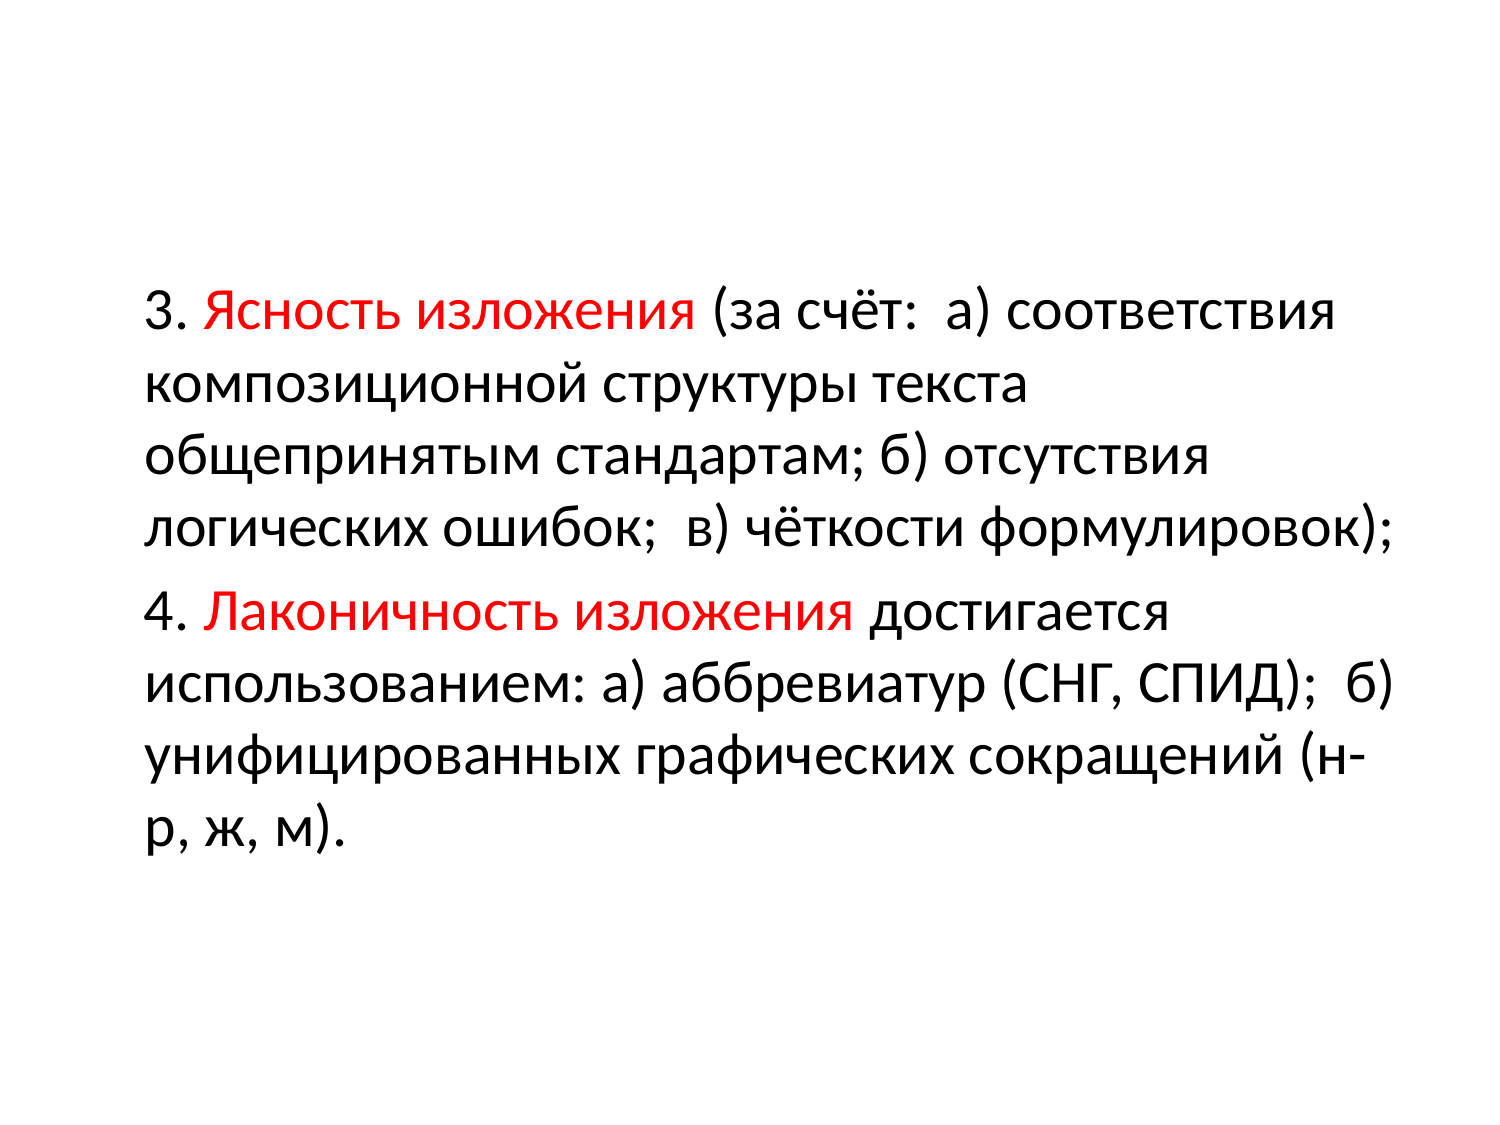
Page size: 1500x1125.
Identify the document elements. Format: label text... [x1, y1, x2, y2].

list 3. Ясность изложения (за счёт: а) соответствия композиционной структуры текста общепринятым стандартам; б) отсутствия логических ошибок; в) чёткости формулировок); 4. Лаконичность изложения достигается использованием: а) аббревиатур (СНГ, СПИД); б) унифицированных графических сокращений (н-р, ж, м). [75, 262, 1425, 1005]
